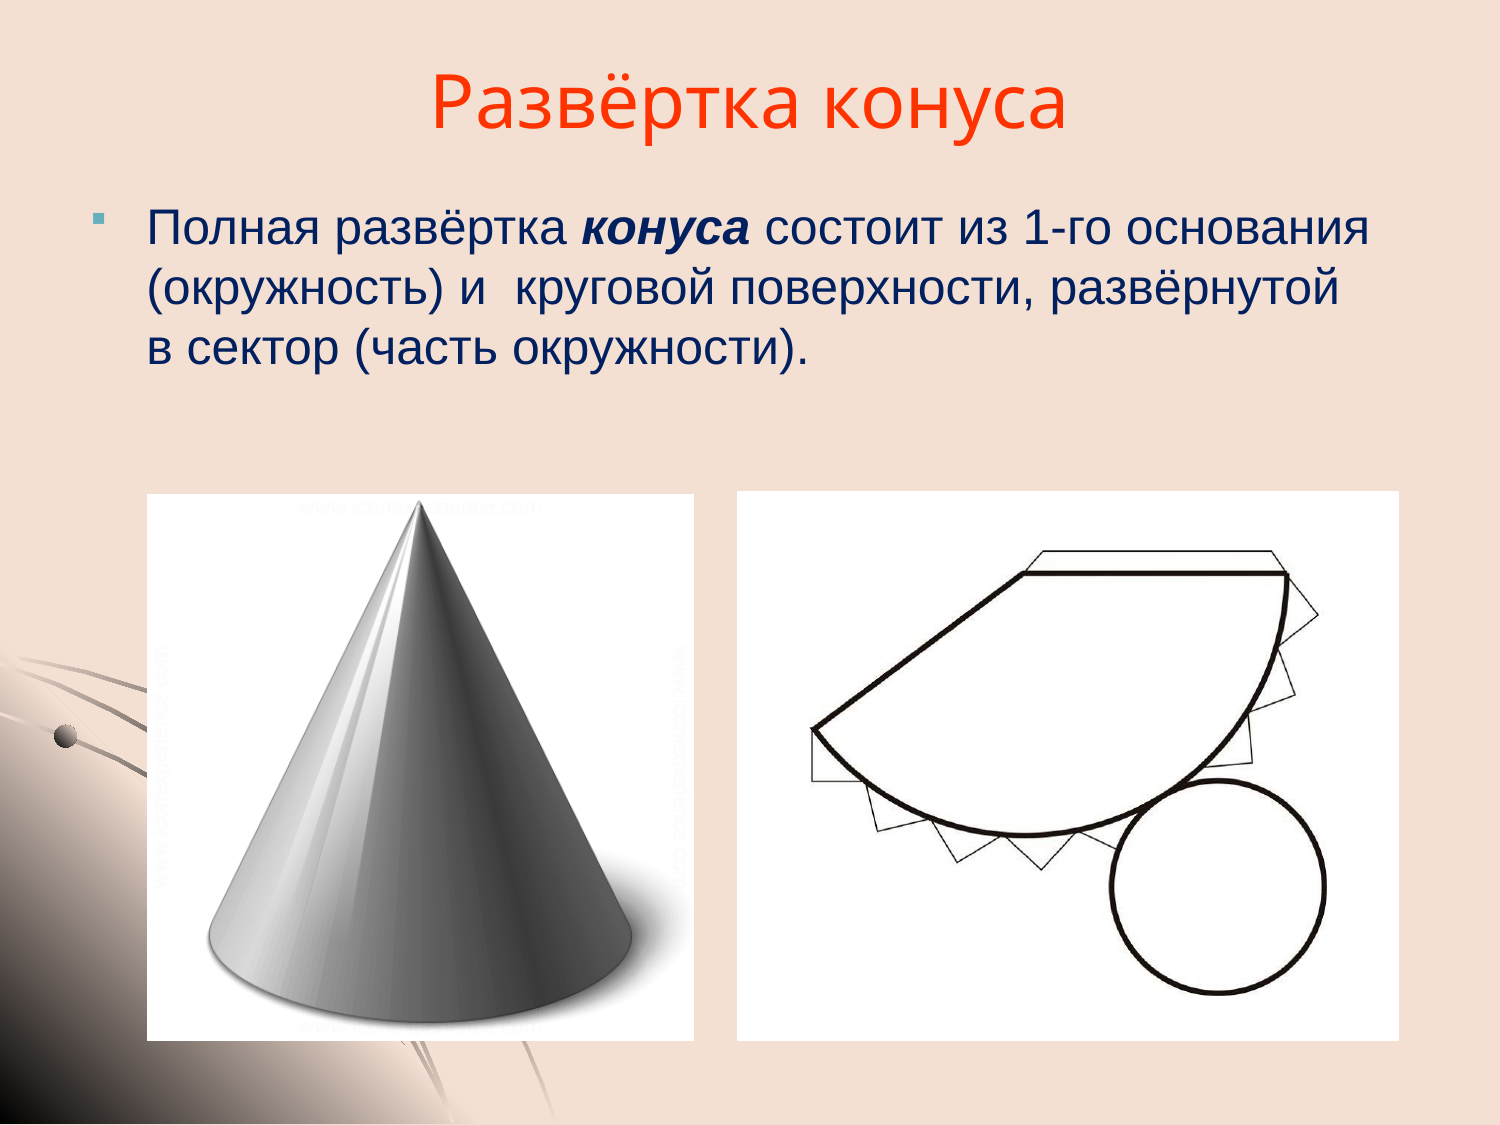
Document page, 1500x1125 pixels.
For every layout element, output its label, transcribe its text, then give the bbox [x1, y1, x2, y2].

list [808, 550, 1327, 997]
list Полная развёртка конуса состоит из 1-го основания (окружность) и круговой поверхности, развёрнутой в сектор (часть окружности). [74, 186, 1397, 429]
text_box [737, 491, 1398, 1041]
picture [147, 494, 694, 1041]
title Развёртка конуса [74, 6, 1426, 191]
